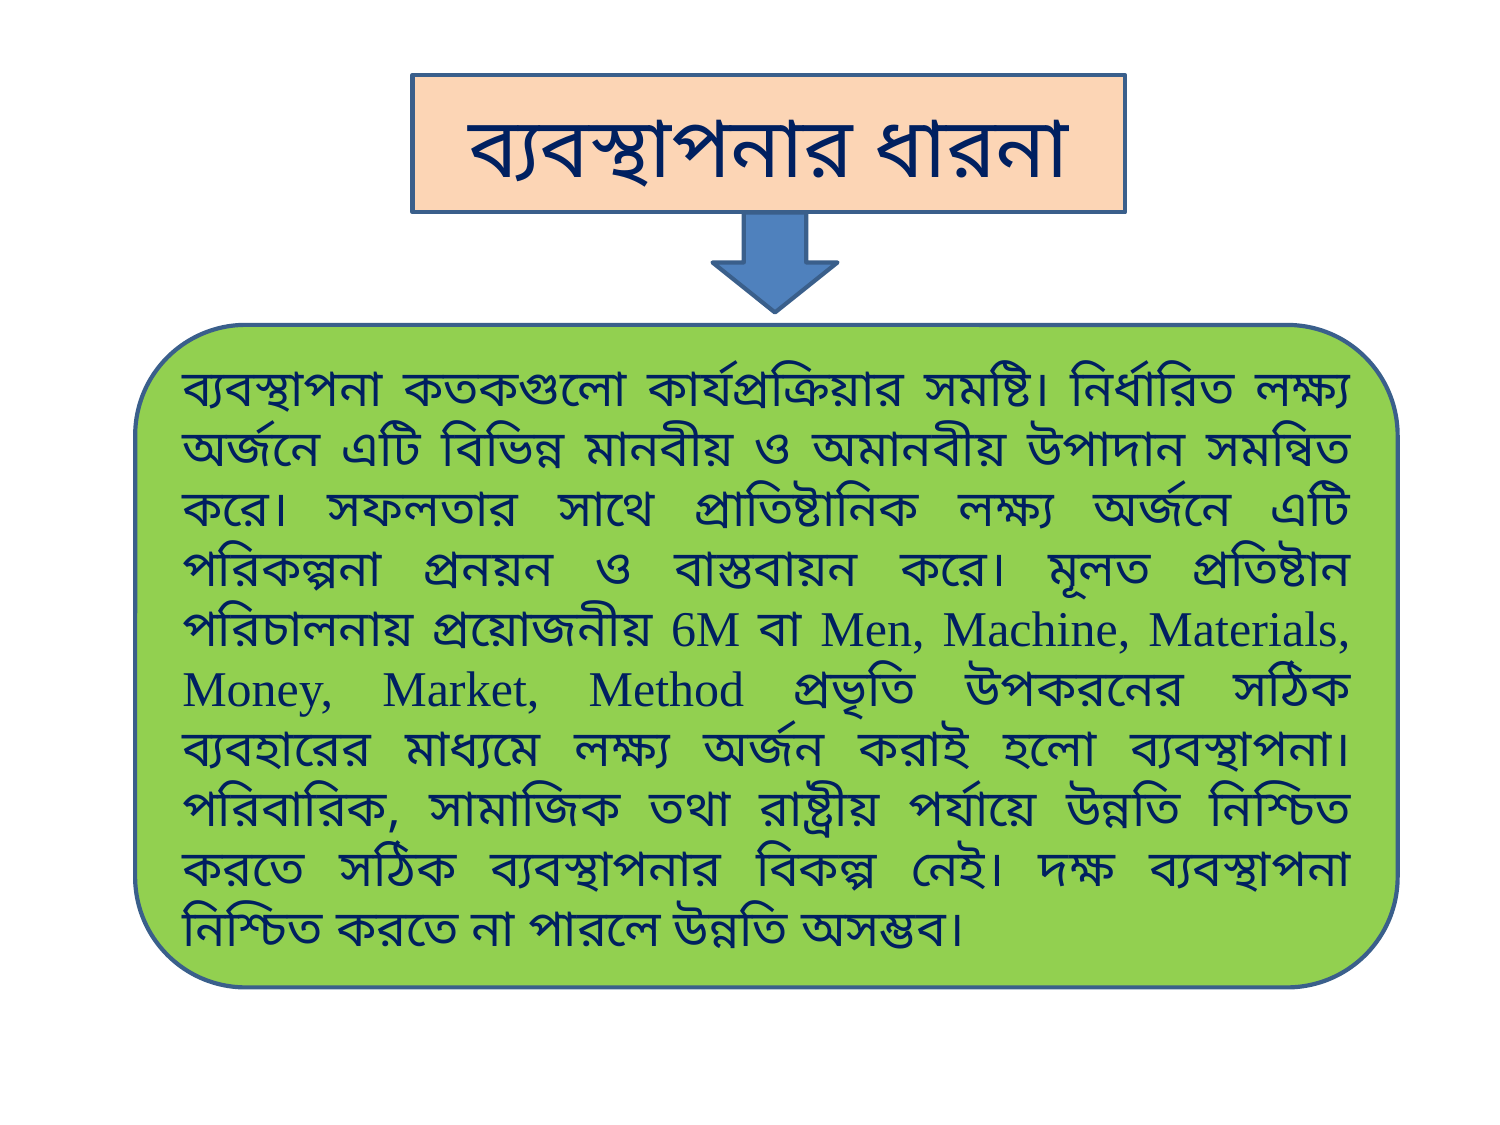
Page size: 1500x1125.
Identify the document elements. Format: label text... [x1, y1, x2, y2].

text_box ব্যবস্থাপনার ধারনা [410, 73, 1127, 214]
text_box [710, 210, 840, 315]
text_box ব্যবস্থাপনা কতকগুলো কার্যপ্রক্রিয়ার সমষ্টি। নির্ধারিত লক্ষ্য অর্জনে এটি বিভিন্ন মানবীয় ও অমানবীয় উপাদান সমন্বিত করে। সফলতার সাথে প্রাতিষ্টানিক লক্ষ্য অর্জনে এটি পরিকল্পনা প্রনয়ন ও বাস্তবায়ন করে। মূলত প্রতিষ্টান পরিচালনায় প্রয়োজনীয় 6M বা Men, Machine, Materials, Money, Market, Method প্রভৃতি উপকরনের সঠিক ব্যবহারের মাধ্যমে লক্ষ্য অর্জন করাই হলো ব্যবস্থাপনা। পরিবারিক, সামাজিক তথা রাষ্ট্রীয় পর্যায়ে উন্নতি নিশ্চিত করতে সঠিক ব্যবস্থাপনার বিকল্প নেই। দক্ষ ব্যবস্থাপনা নিশ্চিত করতে না পারলে উন্নতি অসম্ভব। [133, 322, 1400, 990]
